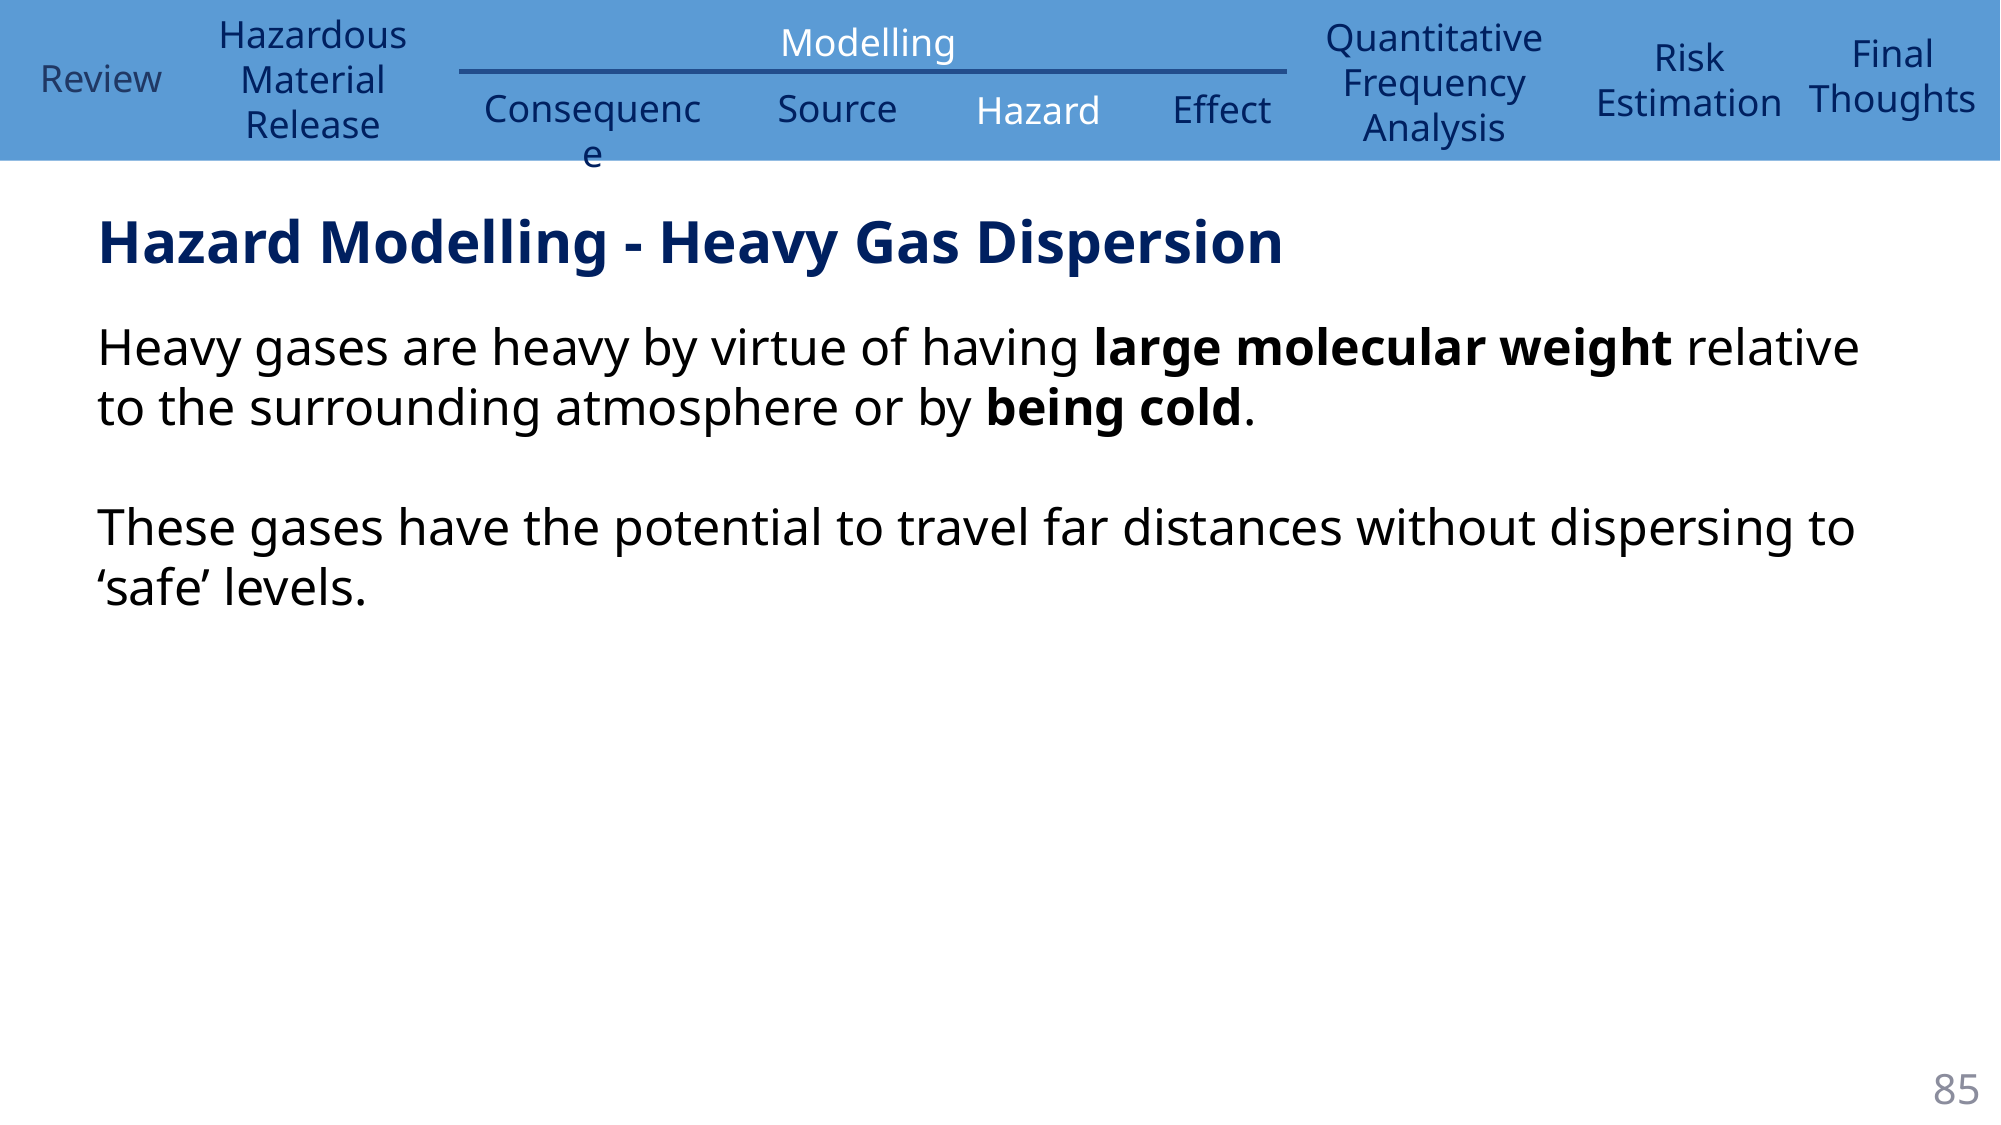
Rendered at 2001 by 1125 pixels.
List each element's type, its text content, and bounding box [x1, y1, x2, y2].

text_box Hazard Modelling - Heavy Gas Dispersion [82, 197, 1996, 1125]
text_box Heavy gases are heavy by virtue of having large molecular weight relative to the surrounding atmosphere or by being cold. These gases have the potential to travel far distances without dispersing to ‘safe’ levels. [82, 307, 1933, 683]
